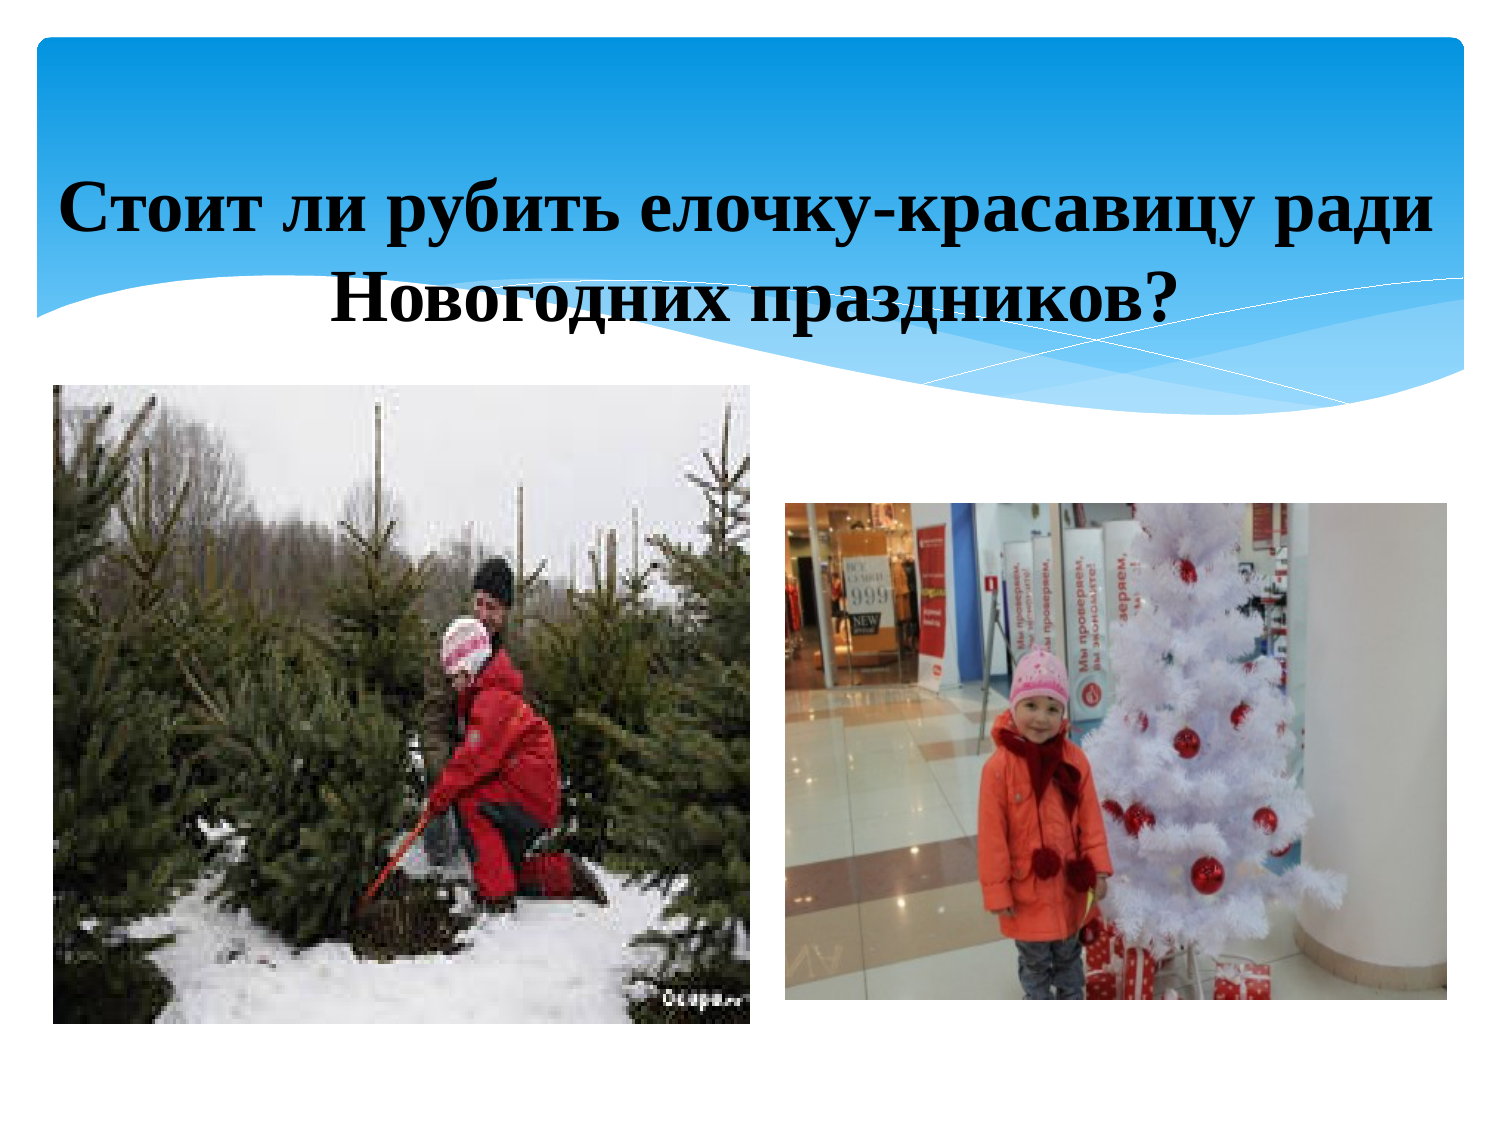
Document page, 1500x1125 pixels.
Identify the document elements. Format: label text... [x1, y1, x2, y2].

text_box Стоит ли рубить елочку-красавицу ради Новогодних праздников? [42, 148, 1470, 344]
picture [785, 503, 1448, 1000]
picture [52, 385, 751, 1024]
